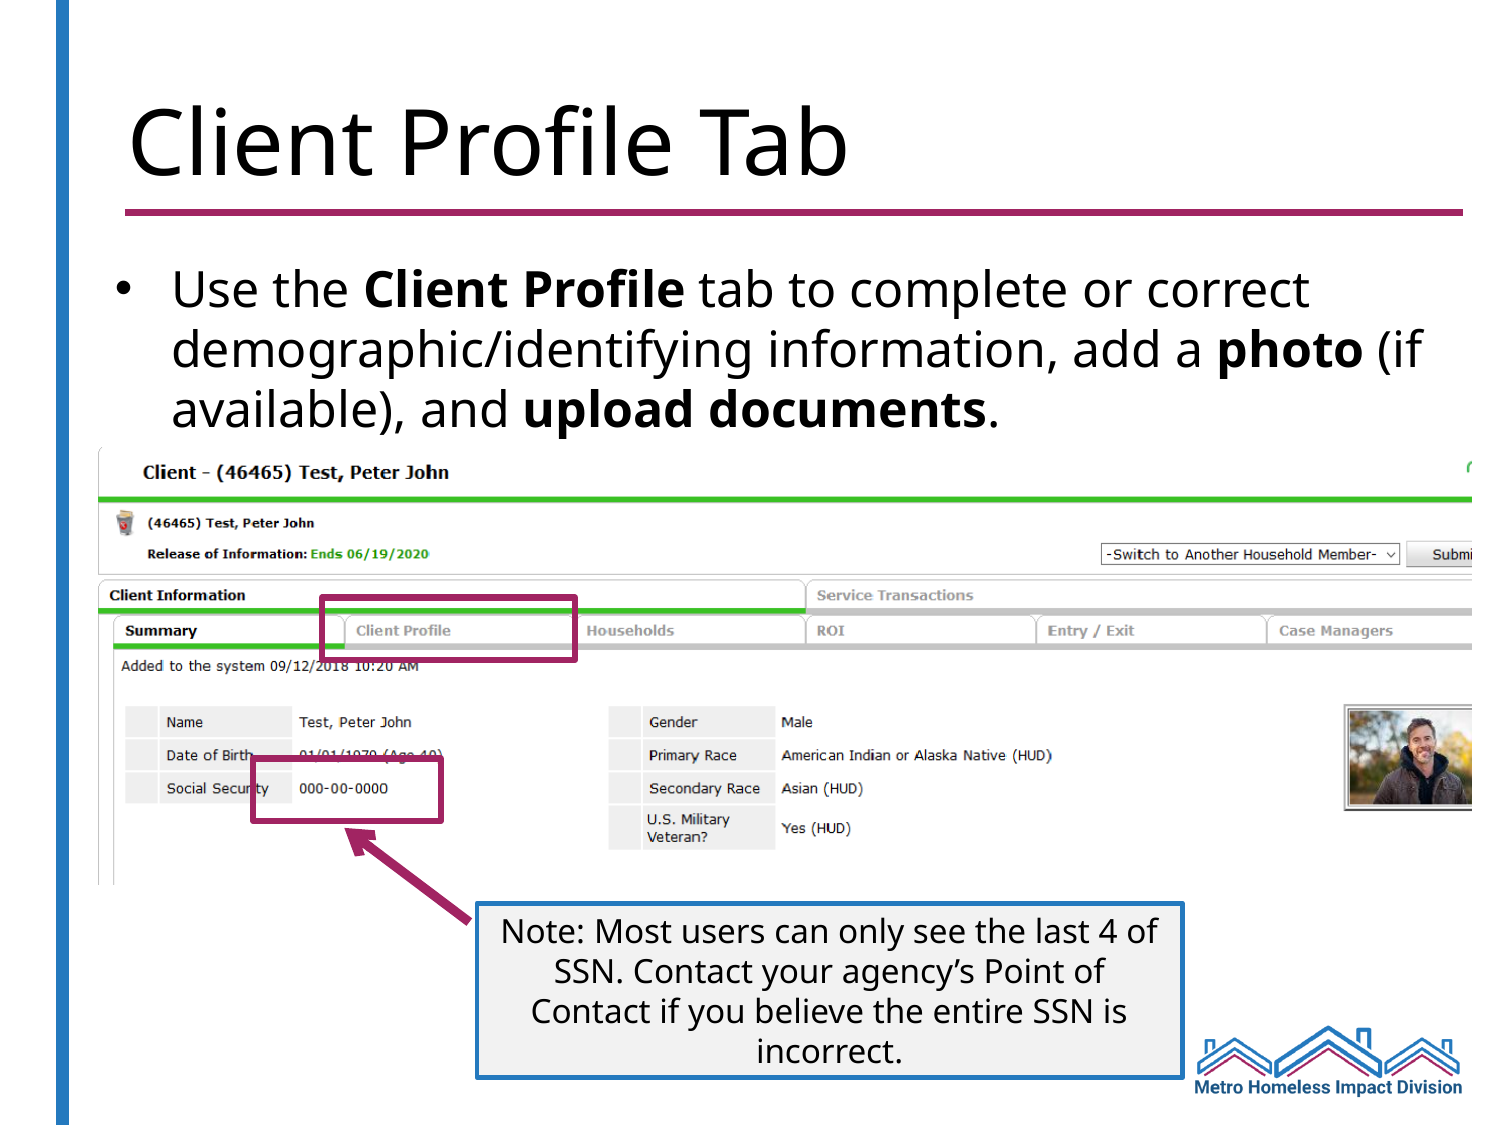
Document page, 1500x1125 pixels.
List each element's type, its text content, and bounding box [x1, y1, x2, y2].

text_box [344, 827, 470, 923]
title Client Profile Tab [112, 45, 1463, 233]
picture [96, 447, 1472, 886]
picture [1187, 1024, 1463, 1098]
list Use the Client Profile tab to complete or correct demographic/identifying information, add a photo (if available), and upload documents. [99, 249, 1450, 445]
text_box Note: Most users can only see the last 4 of SSN. Contact your agency’s Point of Contact if you believe the entire SSN is incorrect. [476, 903, 1183, 1078]
list Use the Client Profile tab to complete or correct demographic/identifying information, add a photo (if available), and upload documents. [99, 893, 1450, 993]
